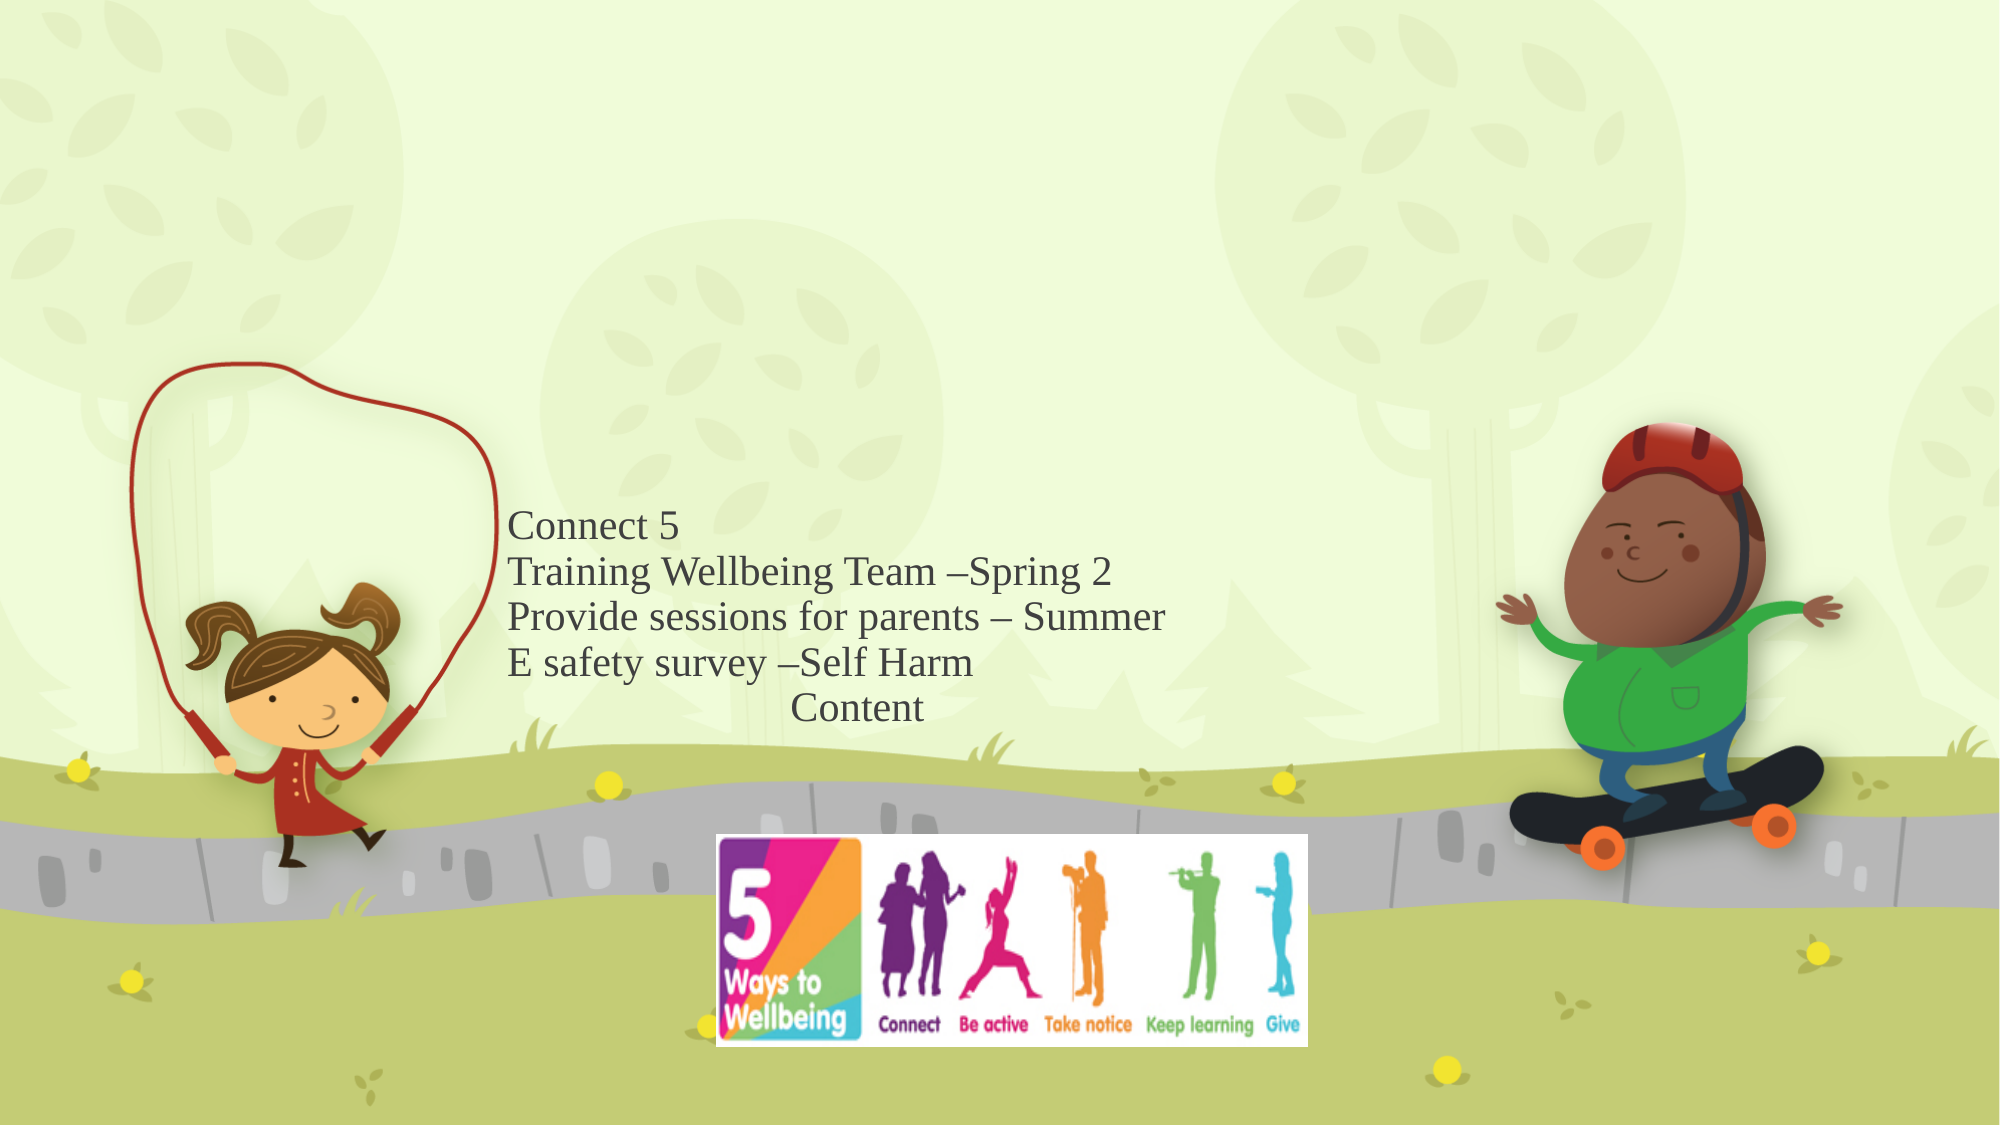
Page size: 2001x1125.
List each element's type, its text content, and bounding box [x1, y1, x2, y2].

title Connect 5 Training Wellbeing Team –Spring 2 Provide sessions for parents – Summer E safety survey –Self Harm Content [492, 491, 1692, 789]
picture [0, 0, 2000, 1125]
